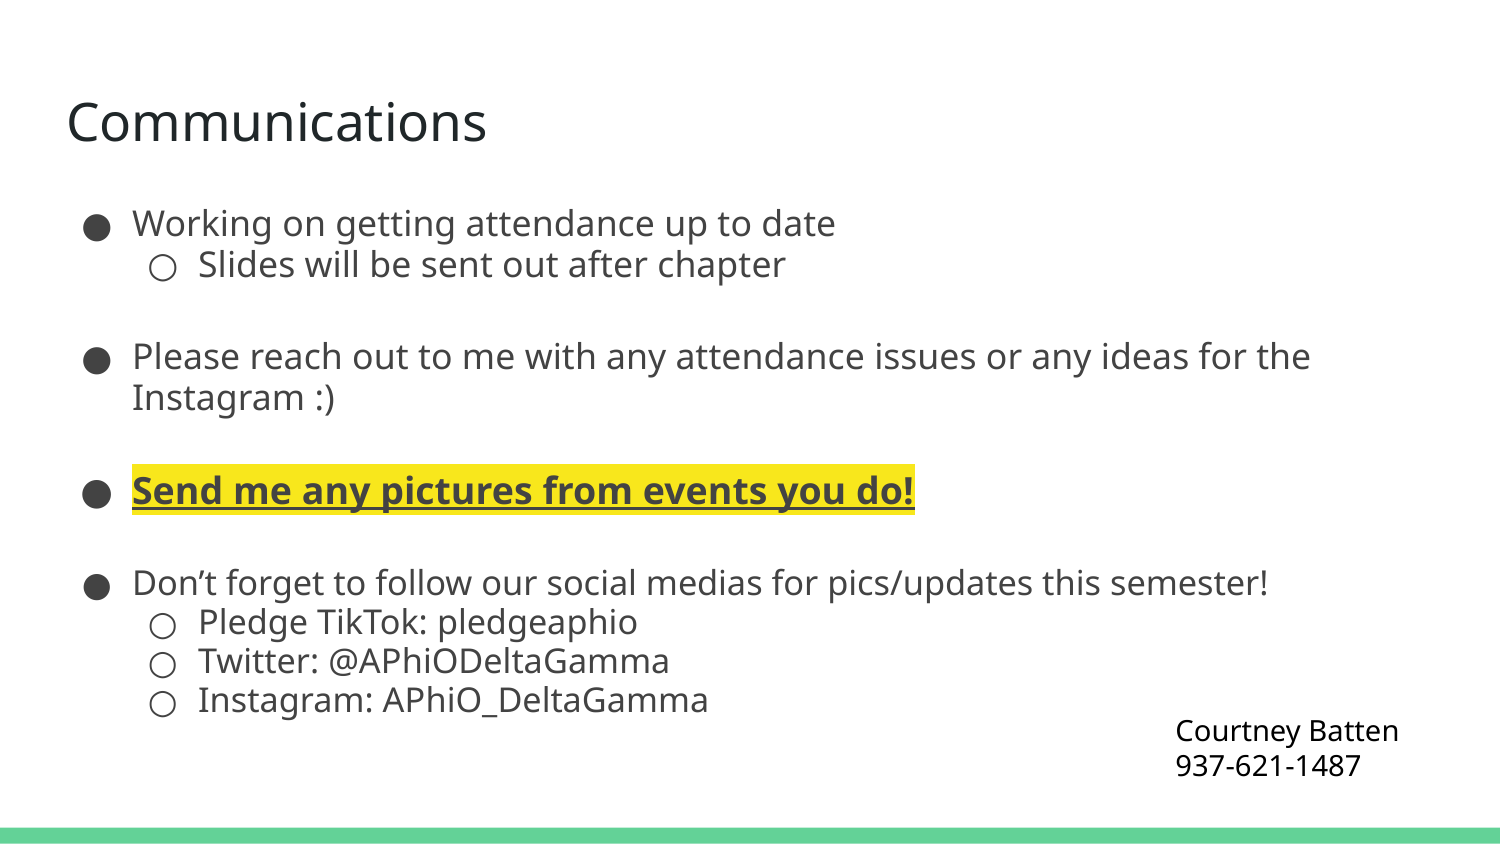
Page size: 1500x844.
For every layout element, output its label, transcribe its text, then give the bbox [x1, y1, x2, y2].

list Working on getting attendance up to date Slides will be sent out after chapter Please reach out to me with any attendance issues or any ideas for the Instagram :) Send me any pictures from events you do! Don’t forget to follow our social medias for pics/updates this semester! Pledge TikTok: pledgeaphio Twitter: @APhiODeltaGamma Instagram: APhiO_DeltaGamma [51, 189, 1449, 750]
text_box Courtney Batten 937-621-1487 [1160, 697, 1449, 798]
title Communications [51, 72, 1449, 167]
